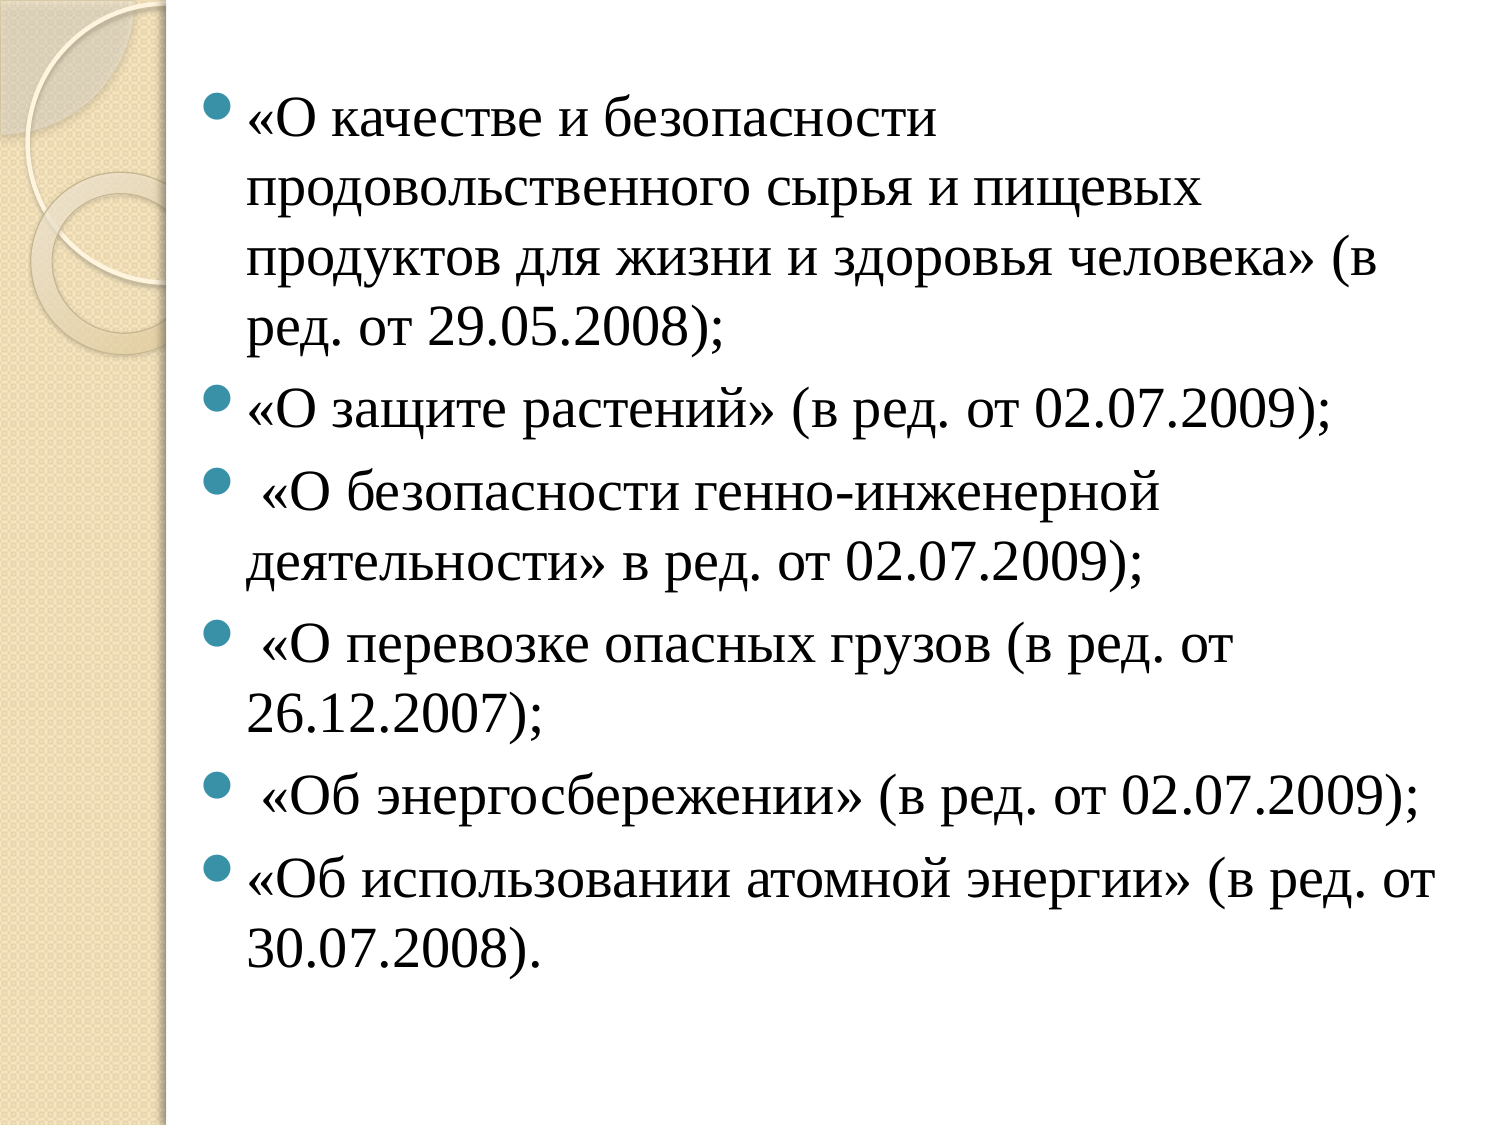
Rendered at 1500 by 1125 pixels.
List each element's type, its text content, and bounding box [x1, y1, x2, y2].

list «О качестве и безопасности продовольственного сырья и пищевых продуктов для жизни и здоровья человека» (в ред. от 29.05.2008); «О защите растений» (в ред. от 02.07.2009); «О безопасности генно-инженерной деятельности» в ред. от 02.07.2009); «О перевозке опасных грузов (в ред. от 26.12.2007); «Об энергосбережении» (в ред. от 02.07.2009); «Об использовании атомной энергии» (в ред. от 30.07.2008). [171, 70, 1459, 1094]
